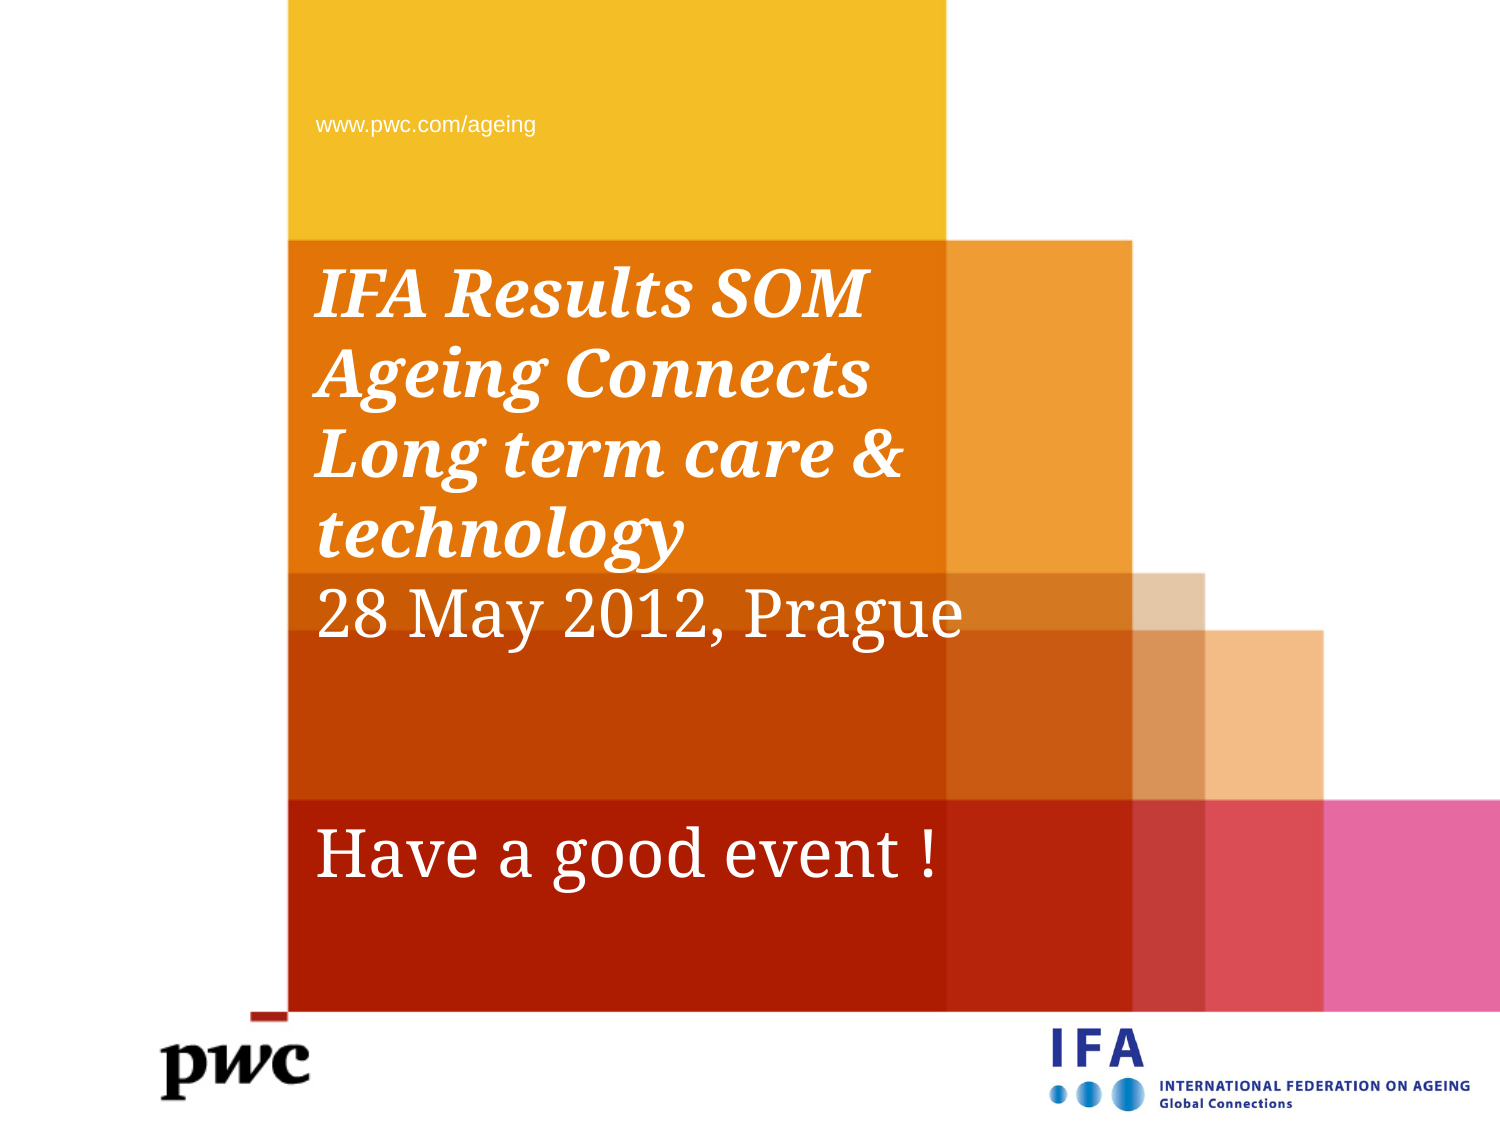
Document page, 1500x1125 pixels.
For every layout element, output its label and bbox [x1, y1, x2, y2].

text_box [300, 101, 1276, 906]
picture [0, 0, 1500, 1125]
